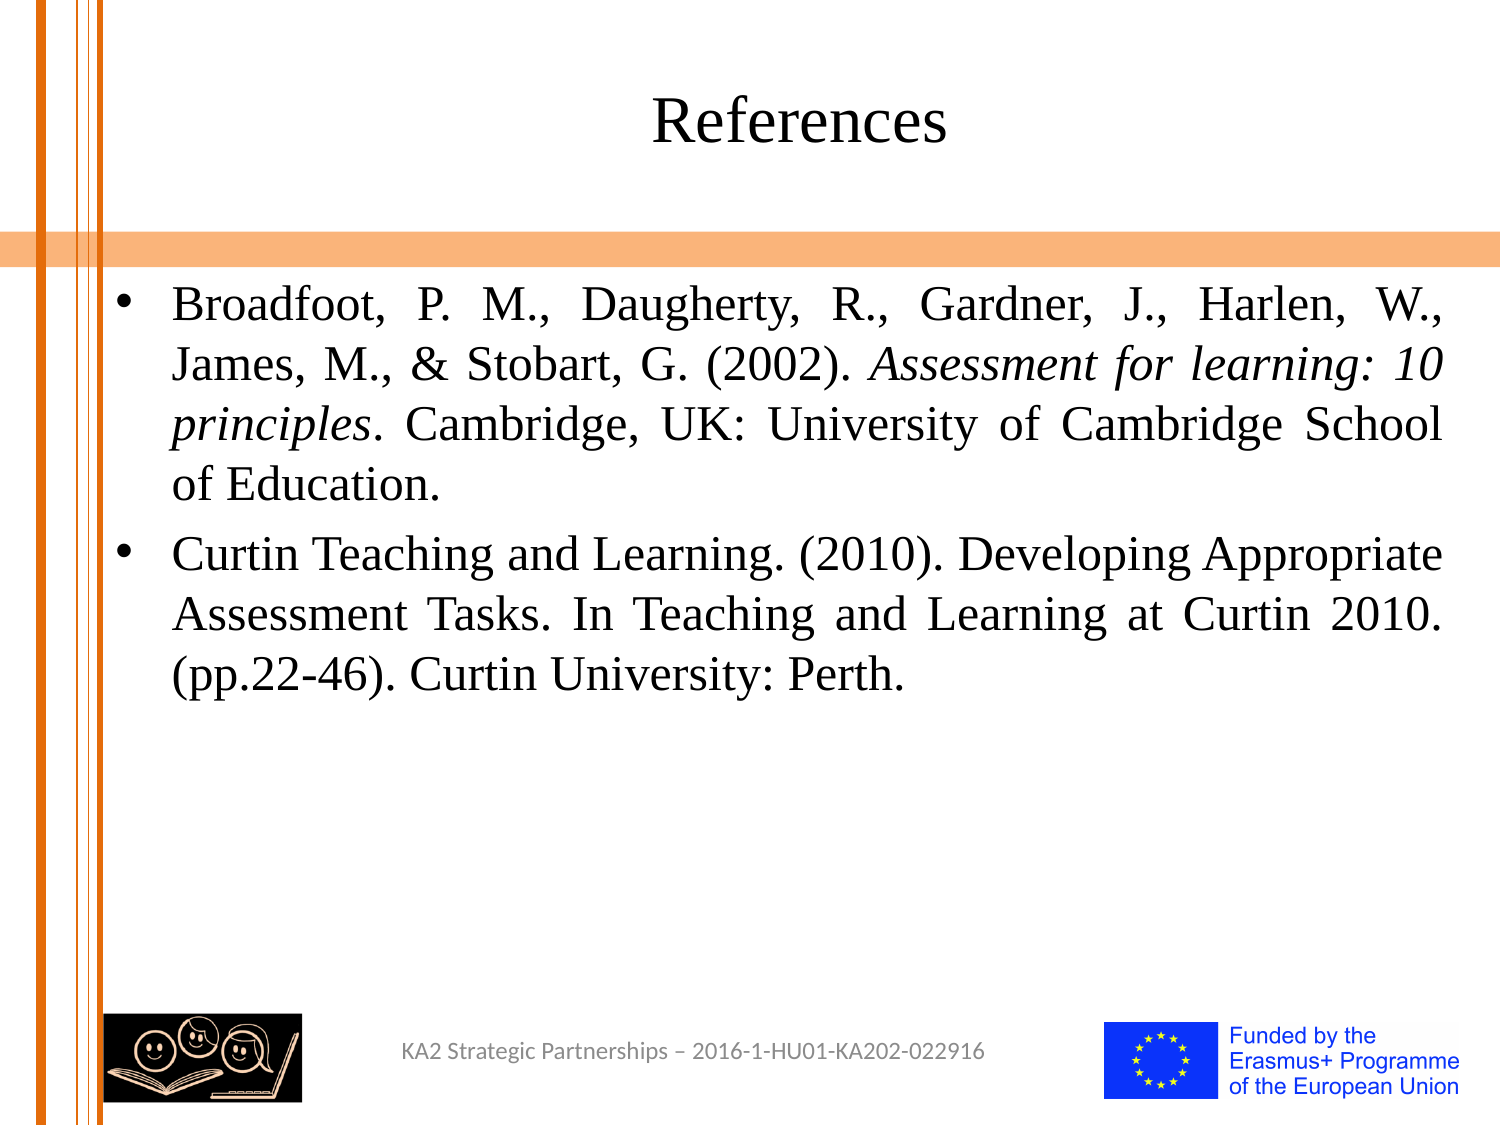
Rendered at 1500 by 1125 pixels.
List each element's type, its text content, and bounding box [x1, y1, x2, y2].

picture [1104, 1022, 1459, 1099]
footer KA2 Strategic Partnerships – 2016-1-HU01-KA202-022916 [301, 1035, 1105, 1095]
list Broadfoot, P. M., Daugherty, R., Gardner, J., Harlen, W., James, M., & Stobart, G. (2002). Assessment for learning: 10 principles. Cambridge, UK: University of Cambridge School of Education. Curtin Teaching and Learning. (2010). Developing Appropriate Assessment Tasks. In Teaching and Learning at Curtin 2010. (pp.22-46). Curtin University: Perth. [100, 262, 1459, 1006]
picture [100, 1011, 305, 1113]
title References [100, 0, 1500, 233]
